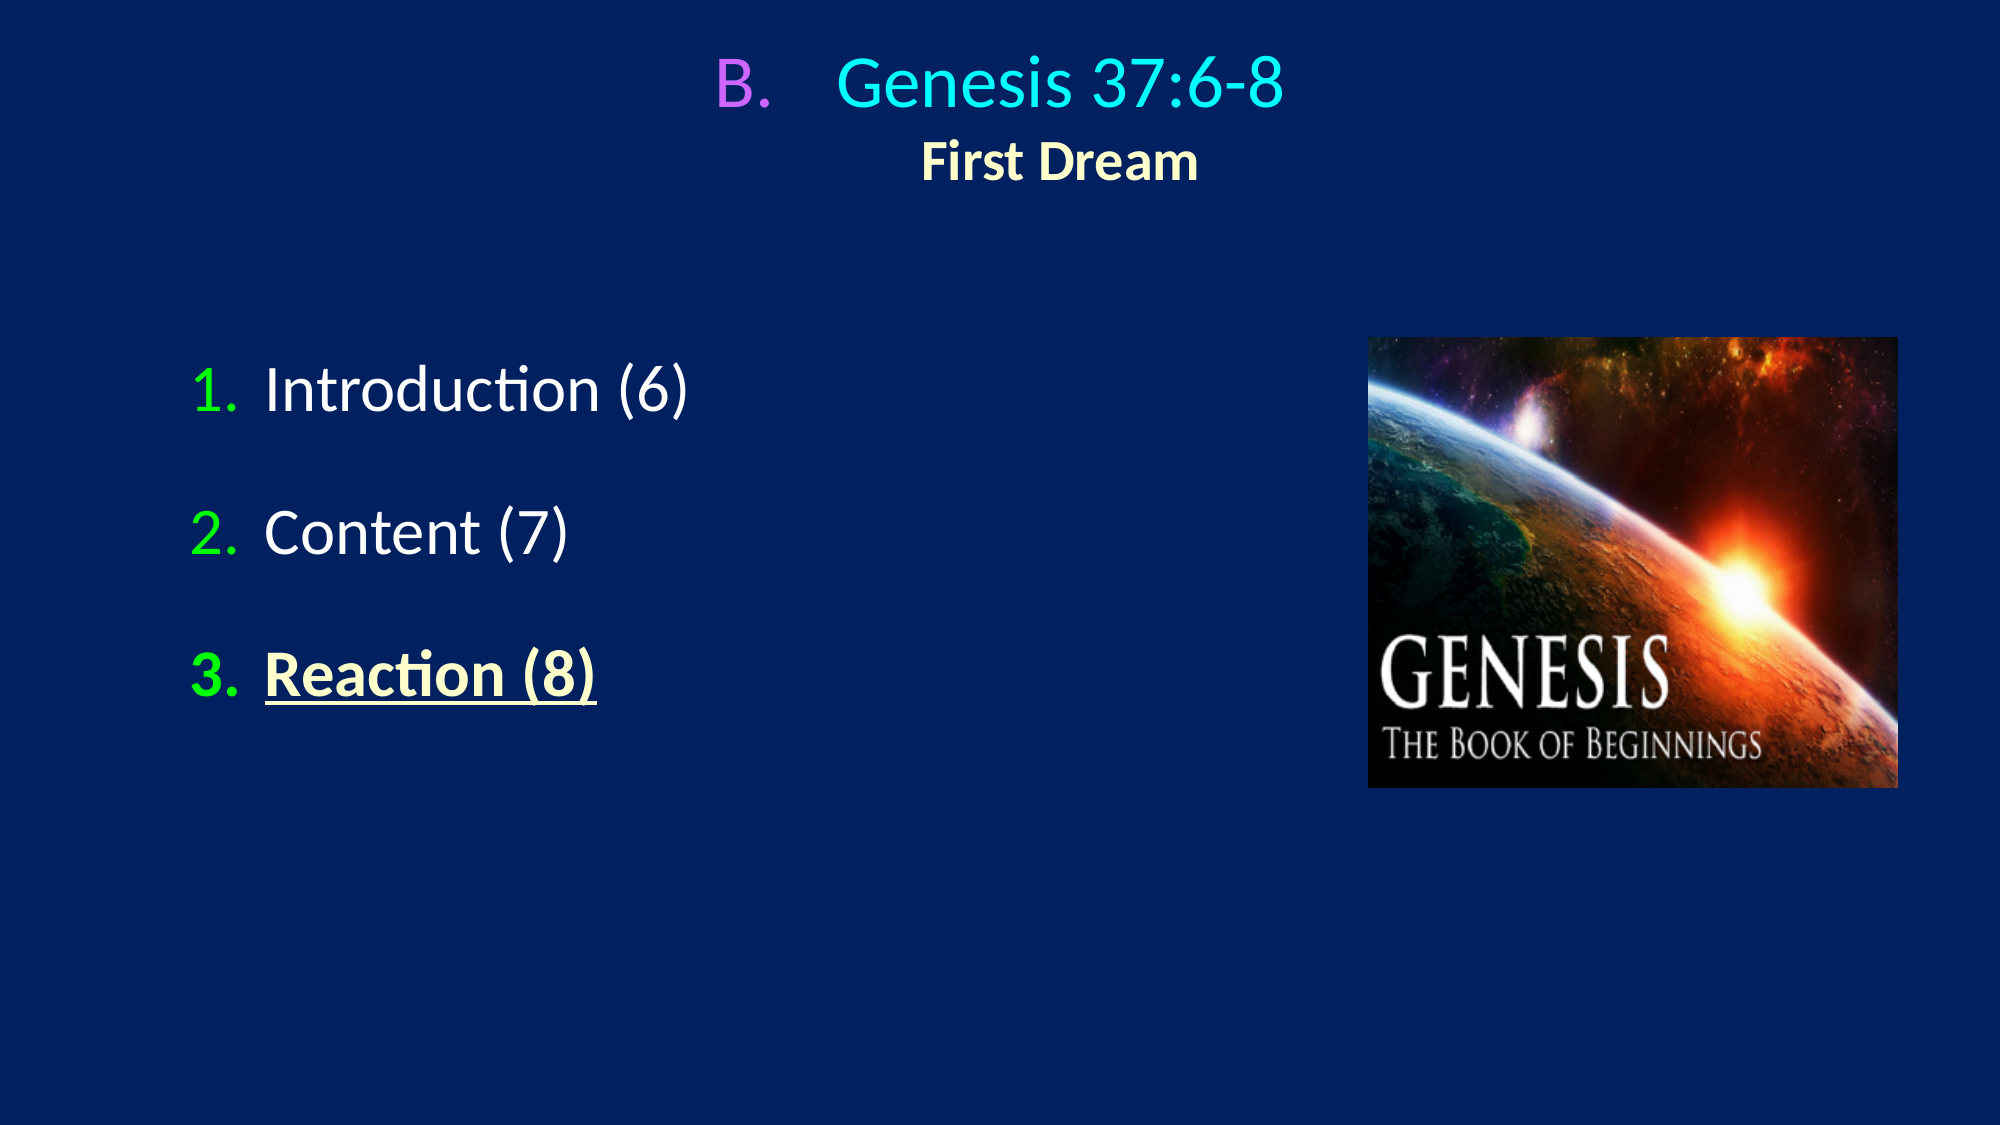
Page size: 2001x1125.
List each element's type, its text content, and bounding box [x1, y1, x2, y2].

title Genesis 37:6-8 First Dream [392, 37, 1607, 188]
picture [1367, 337, 1898, 788]
list Introduction (6) Content (7) Reaction (8) [174, 337, 1288, 788]
